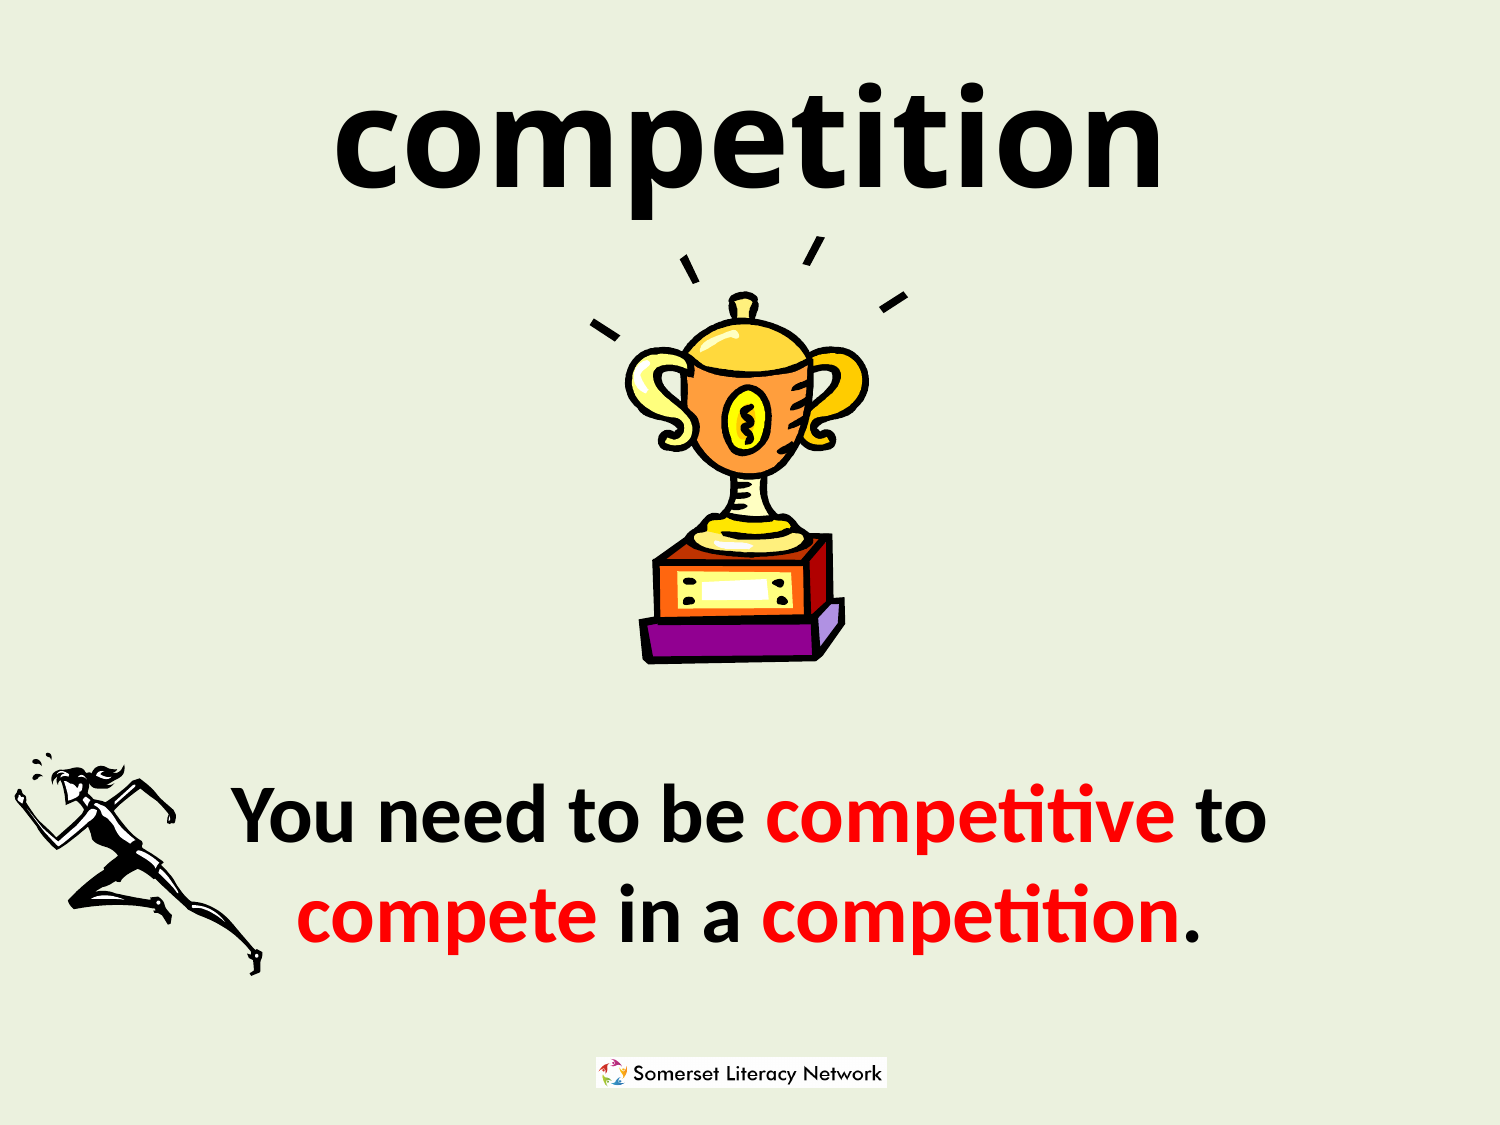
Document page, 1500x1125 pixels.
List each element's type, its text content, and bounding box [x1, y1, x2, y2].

text_box competition [277, 42, 1223, 223]
picture [584, 231, 914, 670]
text_box You need to be competitive to compete in a competition. [264, 751, 1412, 967]
picture [596, 1056, 887, 1088]
picture [12, 751, 263, 977]
footer [512, 1042, 988, 1103]
